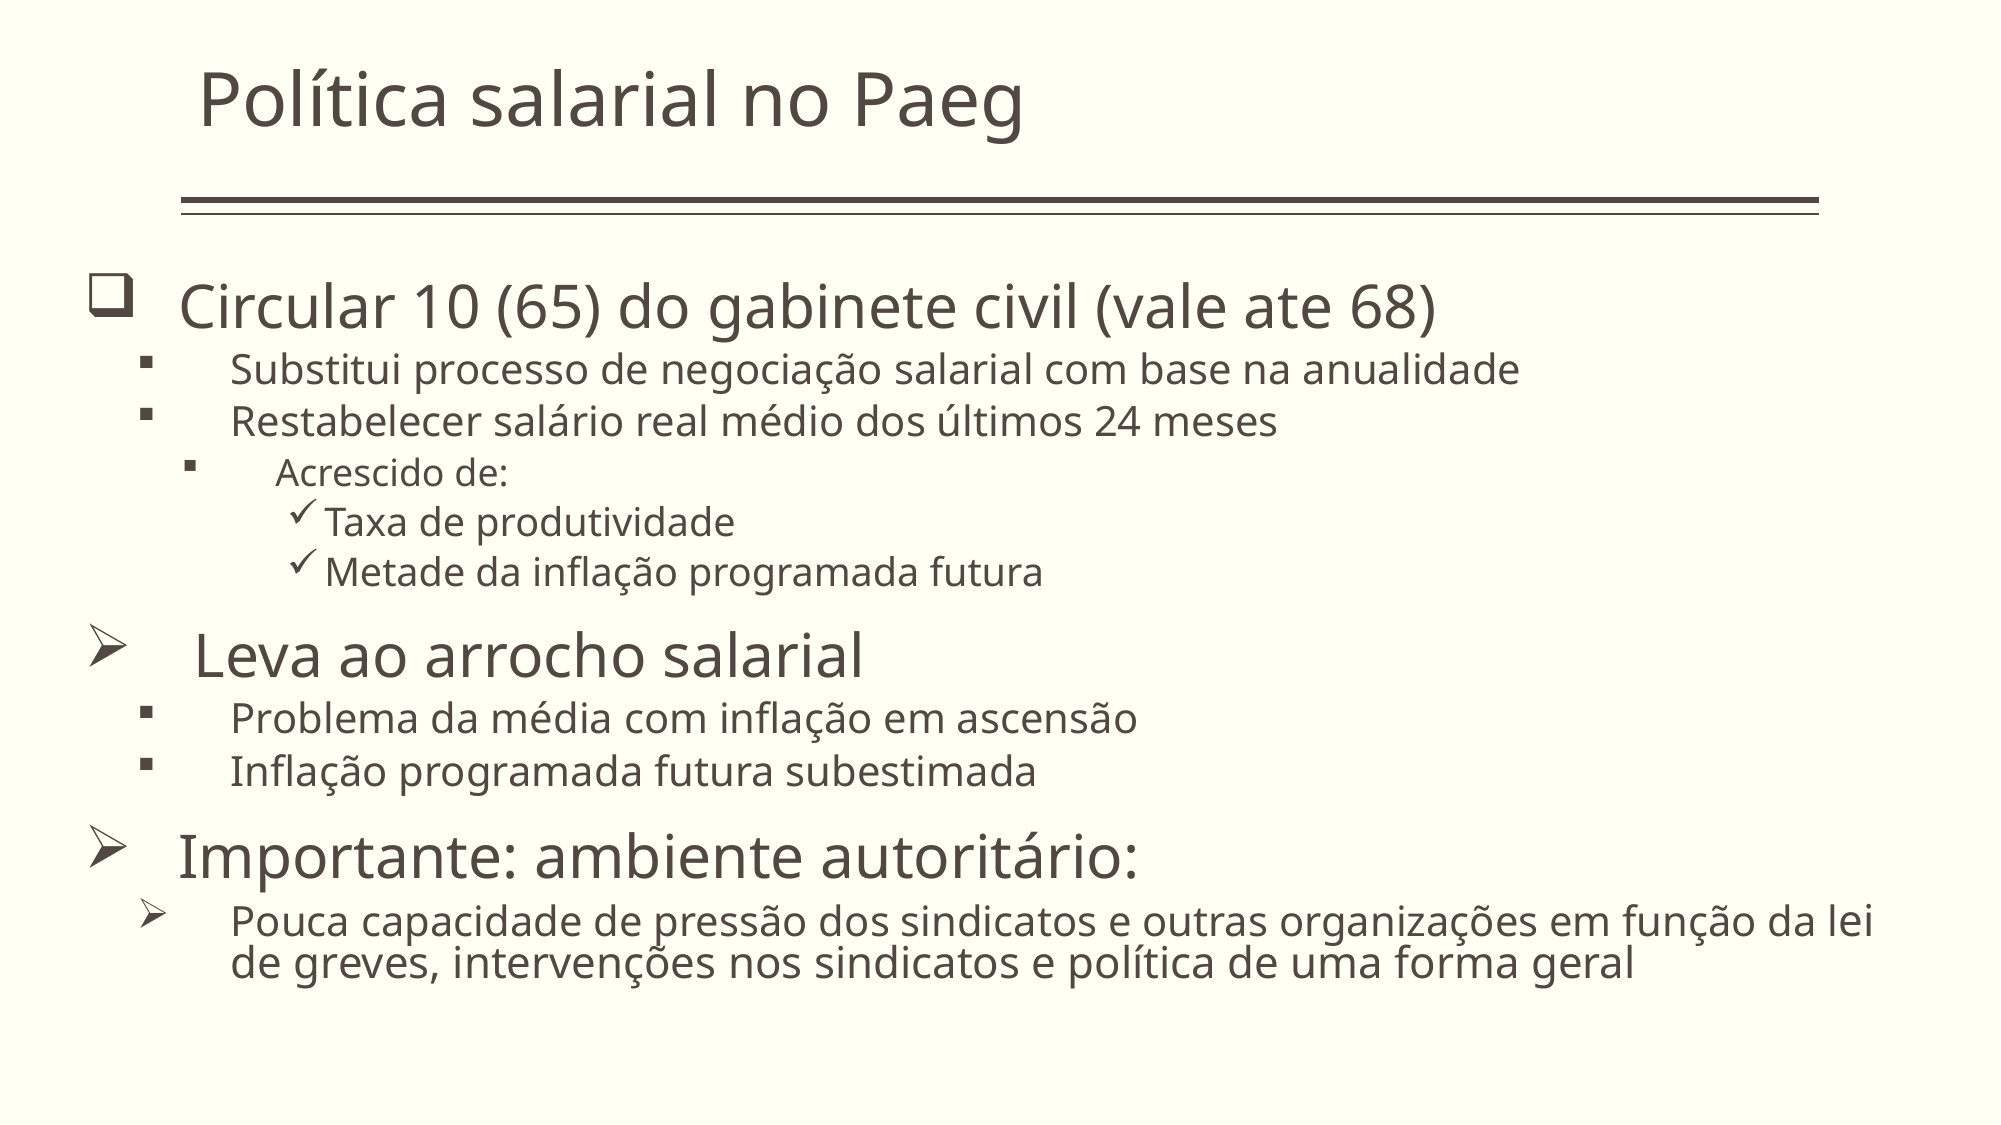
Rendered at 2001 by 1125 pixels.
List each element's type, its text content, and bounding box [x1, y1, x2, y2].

title Política salarial no Paeg [181, 12, 1820, 193]
list Circular 10 (65) do gabinete civil (vale ate 68) Substitui processo de negociação salarial com base na anualidade Restabelecer salário real médio dos últimos 24 meses Acrescido de: Taxa de produtividade Metade da inflação programada futura Leva ao arrocho salarial Problema da média com inflação em ascensão Inflação programada futura subestimada Importante: ambiente autoritário: Pouca capacidade de pressão dos sindicatos e outras organizações em função da lei de greves, intervenções nos sindicatos e política de uma forma geral [46, 274, 1954, 1090]
